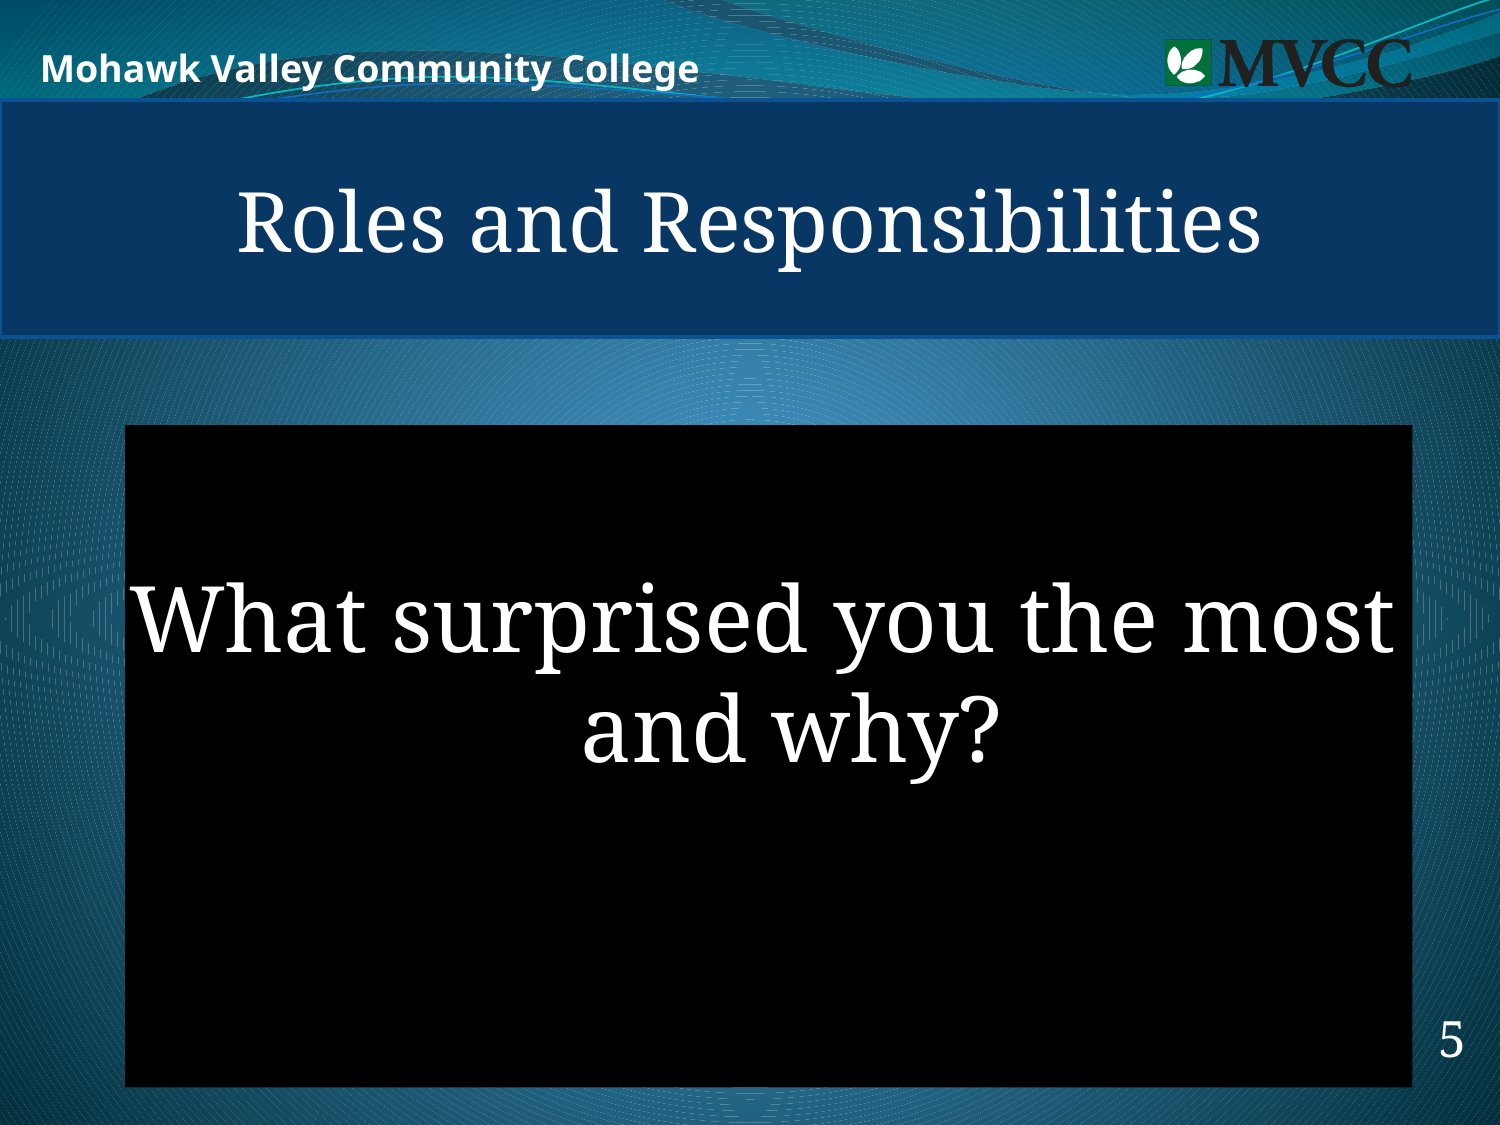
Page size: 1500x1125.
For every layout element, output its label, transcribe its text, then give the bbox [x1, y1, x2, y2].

picture [1220, 39, 1413, 88]
picture [1162, 37, 1211, 85]
text_box Roles and Responsibilities [0, 98, 1500, 339]
subtitle What surprised you the most and why? [123, 423, 1415, 1090]
text_box 5 [1423, 999, 1481, 1075]
text_box Mohawk Valley Community College [24, 37, 975, 98]
